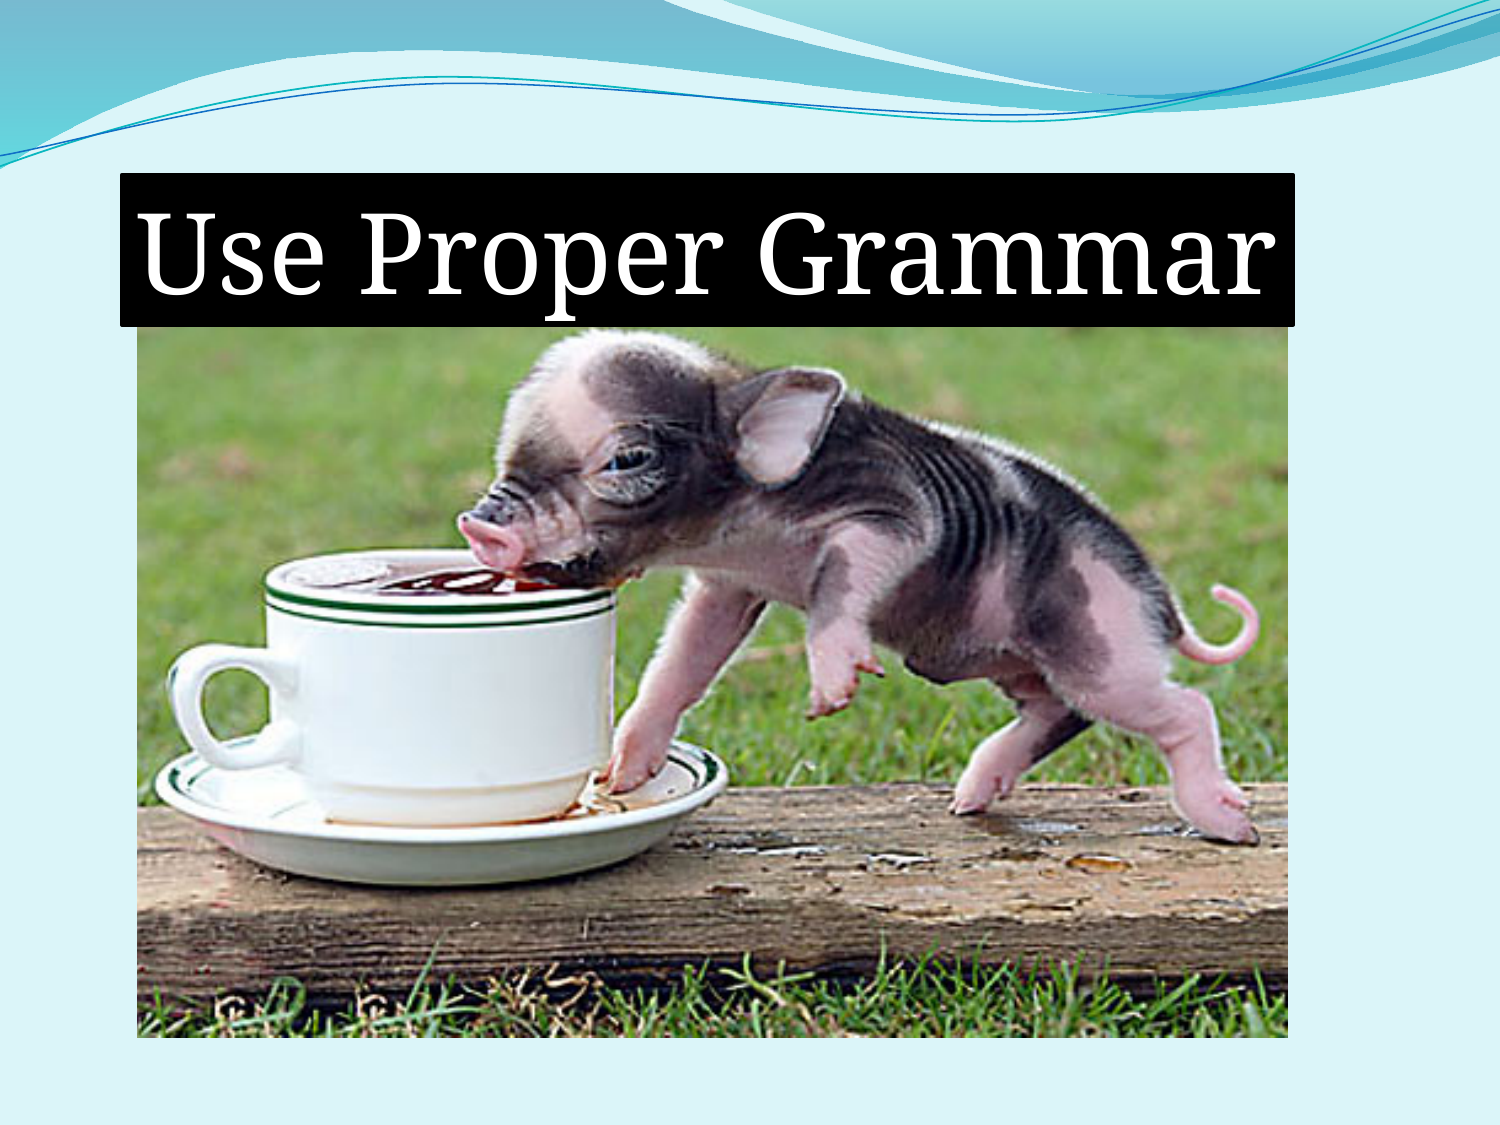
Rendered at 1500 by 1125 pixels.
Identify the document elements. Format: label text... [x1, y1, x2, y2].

text_box Use Proper Grammar [120, 173, 1295, 327]
picture [137, 312, 1288, 1038]
